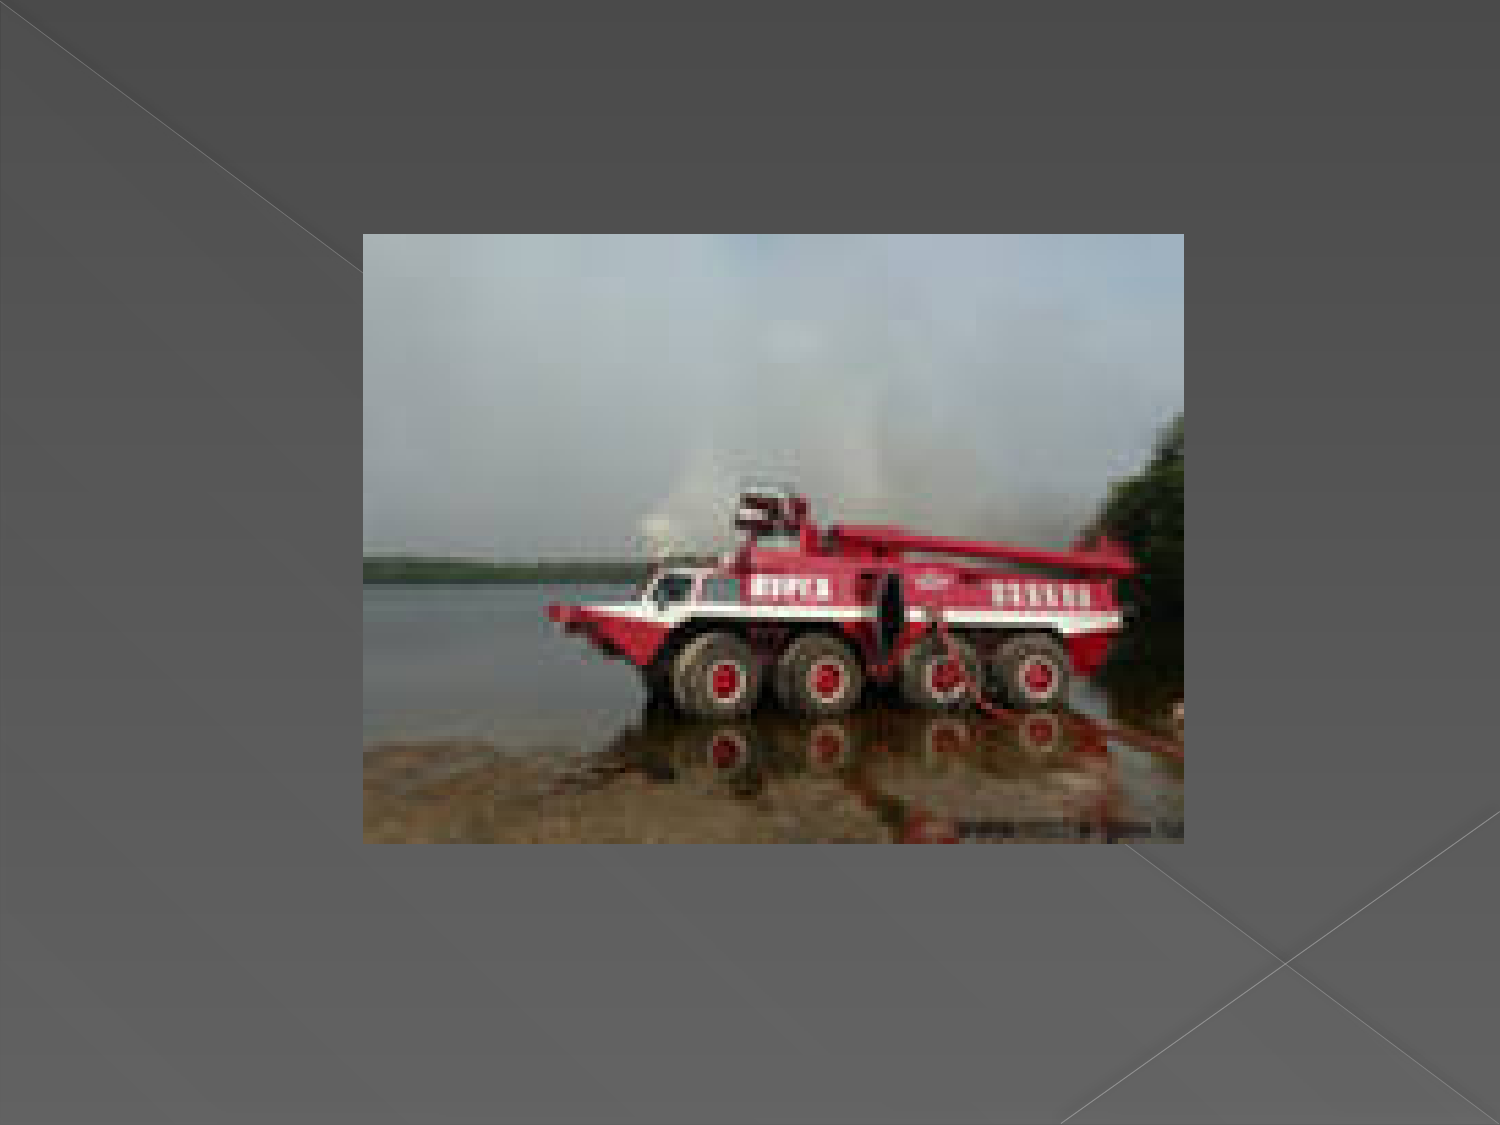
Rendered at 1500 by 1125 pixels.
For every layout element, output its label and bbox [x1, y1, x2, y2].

picture [362, 234, 1185, 844]
